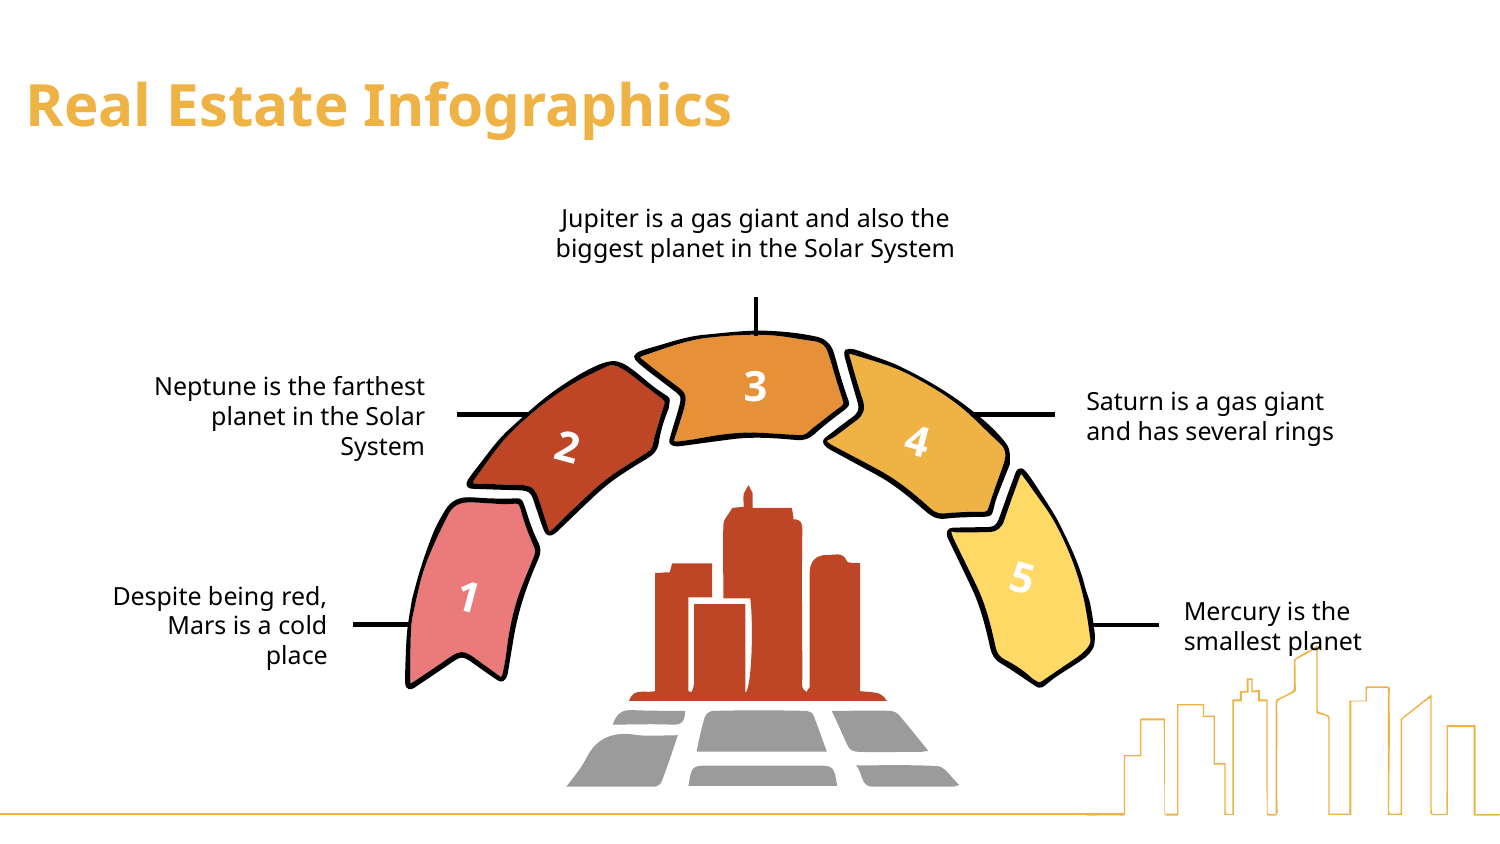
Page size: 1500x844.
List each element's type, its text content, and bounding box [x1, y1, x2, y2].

text_box Jupiter is a gas giant and also the biggest planet in the Solar System [531, 192, 980, 273]
text_box [688, 765, 838, 786]
text_box Despite being red, Mars is a cold place [89, 568, 343, 681]
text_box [414, 489, 528, 703]
text_box [612, 710, 686, 725]
text_box [629, 485, 887, 701]
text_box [628, 318, 851, 462]
text_box [831, 710, 929, 753]
text_box Neptune is the farthest planet in the Solar System [121, 359, 441, 472]
text_box Mercury is the smallest planet [1168, 569, 1423, 682]
text_box Saturn is a gas giant and has several rings [1071, 359, 1391, 472]
text_box [566, 733, 678, 787]
text_box [856, 765, 960, 787]
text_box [478, 351, 657, 538]
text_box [823, 369, 1014, 511]
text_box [936, 472, 1110, 680]
text_box [696, 710, 827, 752]
title Real Estate Infographics [5, 63, 754, 143]
